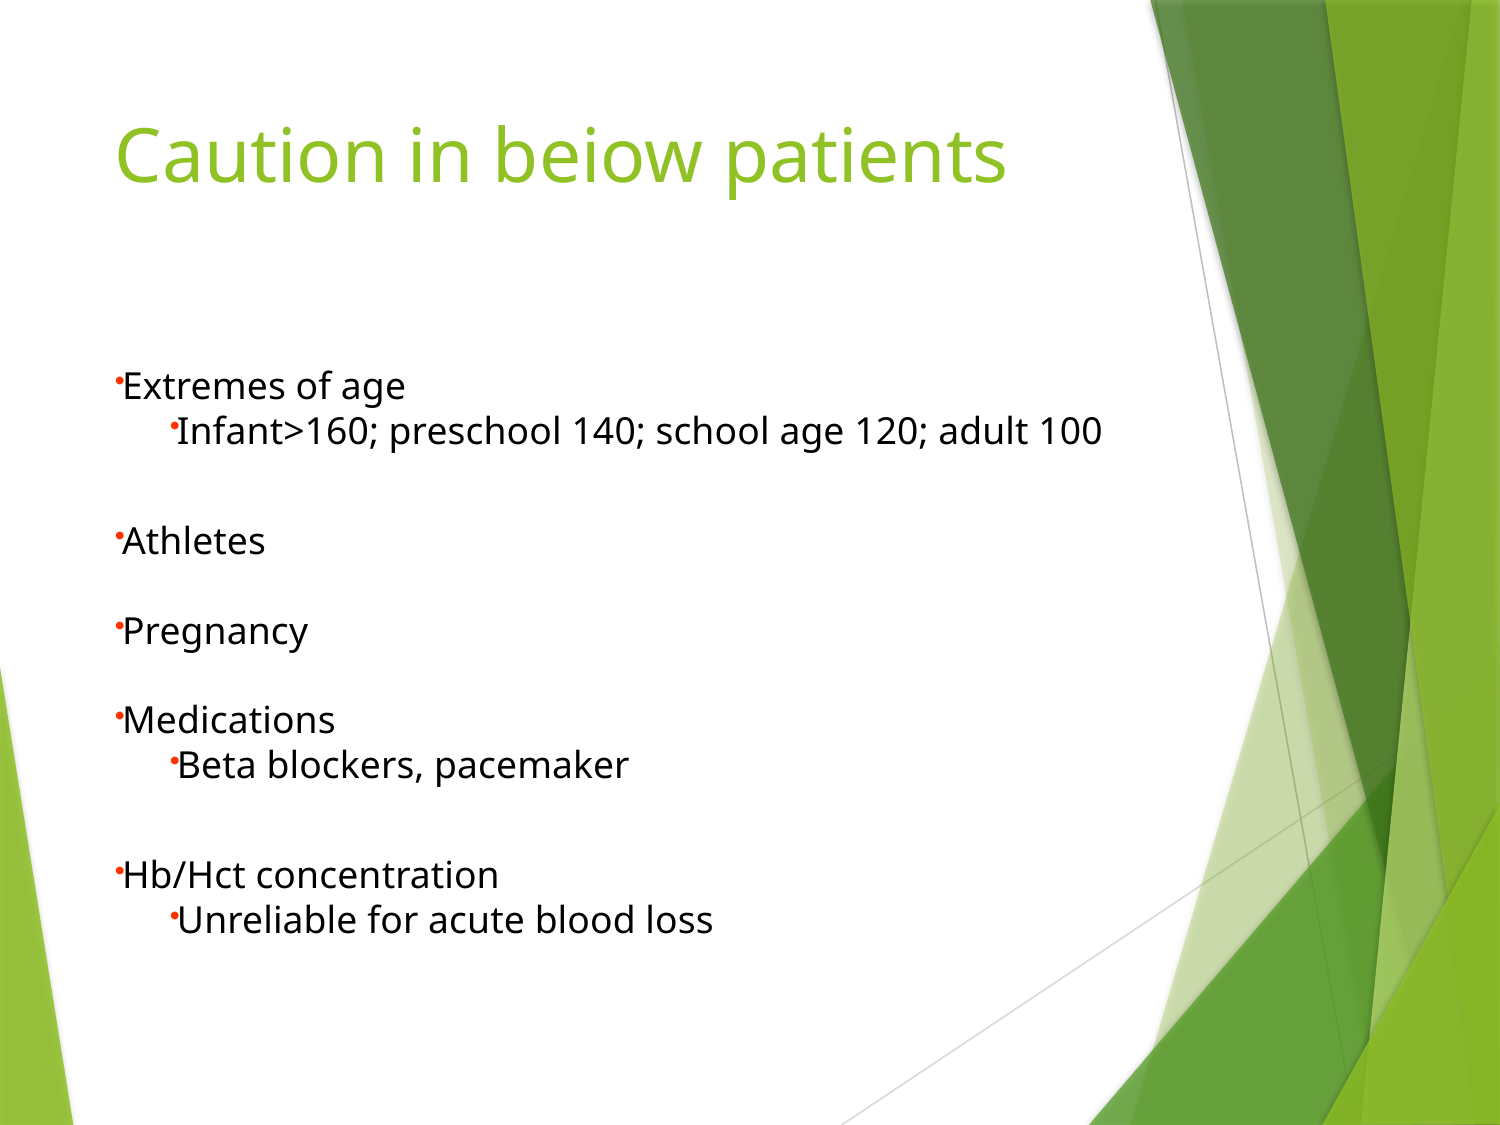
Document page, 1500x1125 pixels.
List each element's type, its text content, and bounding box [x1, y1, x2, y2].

list Extremes of age Infant>160; preschool 140; school age 120; adult 100 Athletes Pregnancy Medications Beta blockers, pacemaker Hb/Hct concentration Unreliable for acute blood loss [99, 354, 1142, 992]
title Caution in beiow patients [99, 99, 1142, 317]
